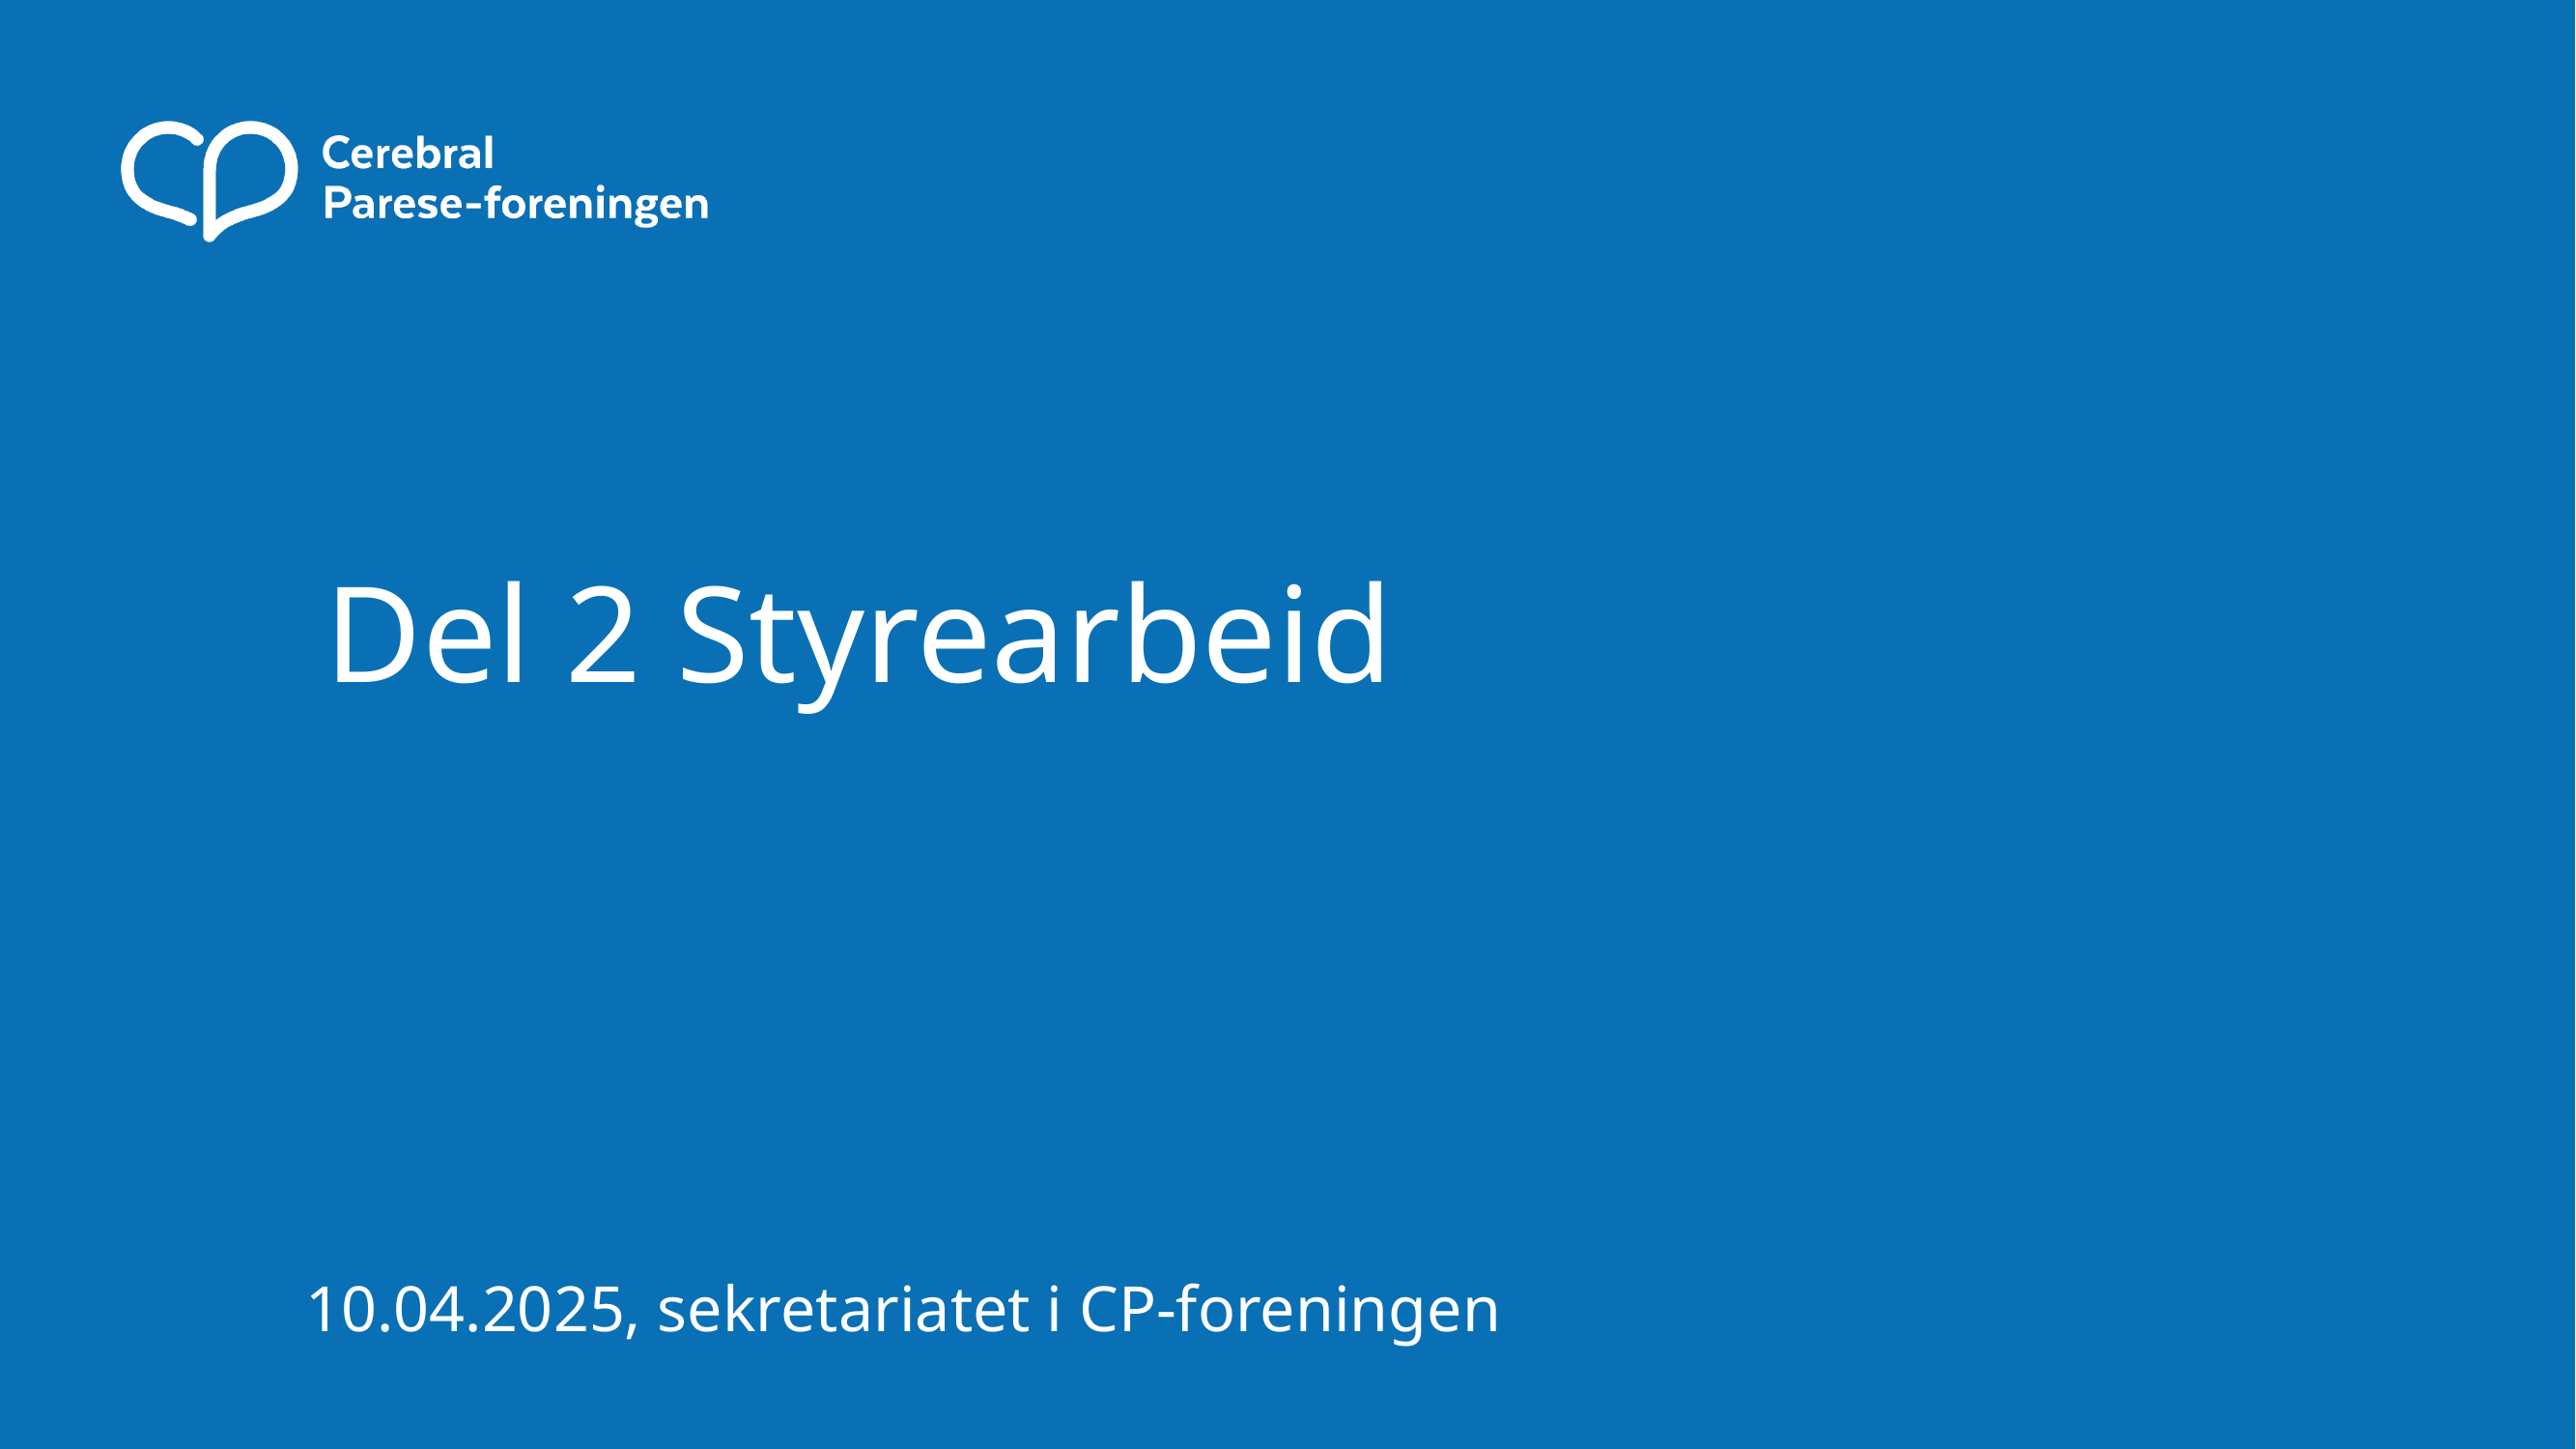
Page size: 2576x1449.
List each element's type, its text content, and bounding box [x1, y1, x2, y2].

picture [0, 0, 708, 242]
list 10.04.2025, sekretariatet i CP-foreningen [305, 1277, 1521, 1352]
title Del 2 Styrearbeid [325, 309, 2322, 712]
